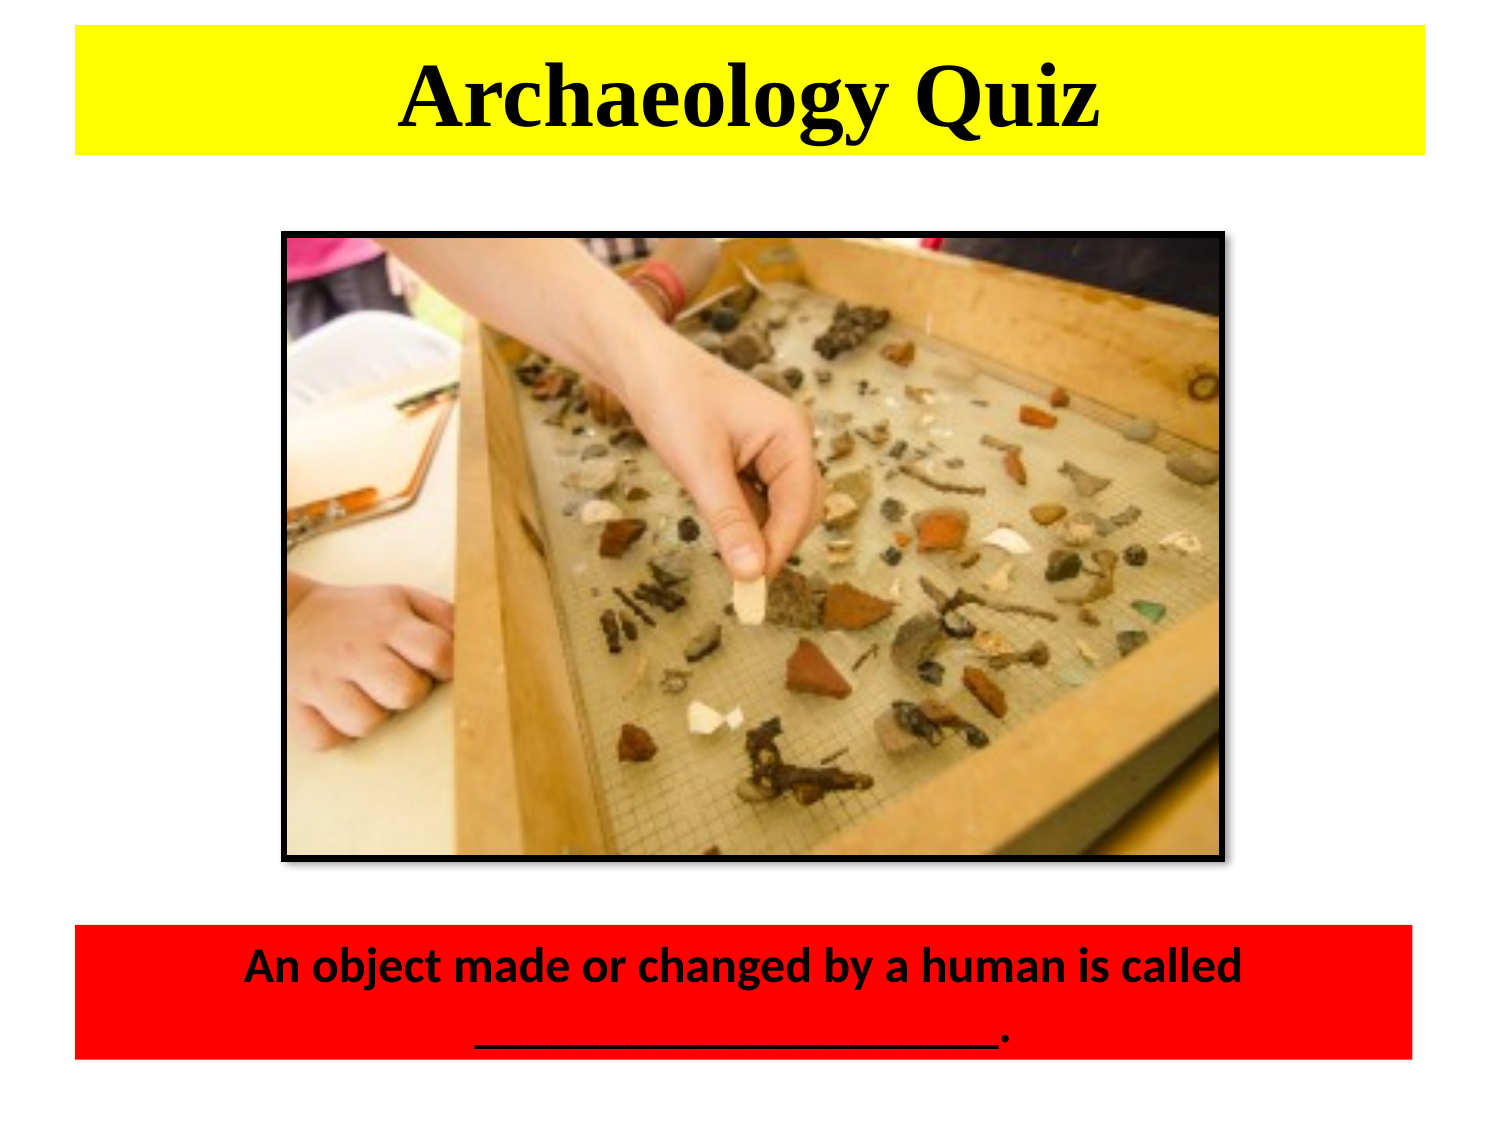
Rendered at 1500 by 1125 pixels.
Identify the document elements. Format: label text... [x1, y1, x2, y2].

title Archaeology Quiz [75, 24, 1425, 155]
picture [287, 237, 1220, 856]
text_box An object made or changed by a human is called _____________________. [74, 924, 1413, 1060]
